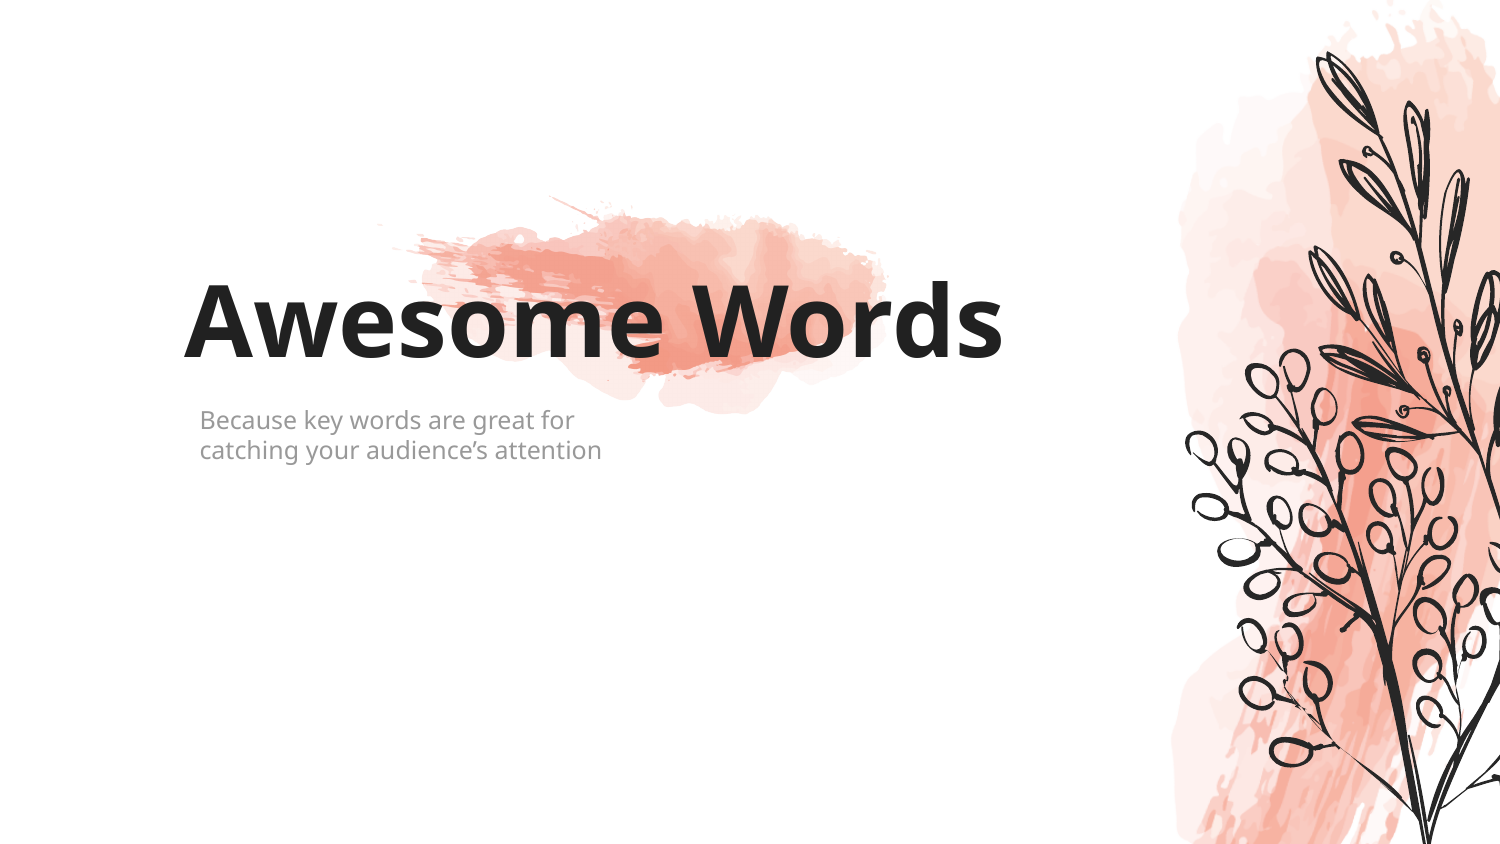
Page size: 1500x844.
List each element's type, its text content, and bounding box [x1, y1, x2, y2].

title Awesome Words [169, 208, 353, 427]
text_box [1315, 51, 1397, 171]
subtitle Because key words are great for catching your audience’s attention [184, 389, 681, 701]
picture [358, 0, 1500, 844]
text_box [1403, 100, 1431, 171]
